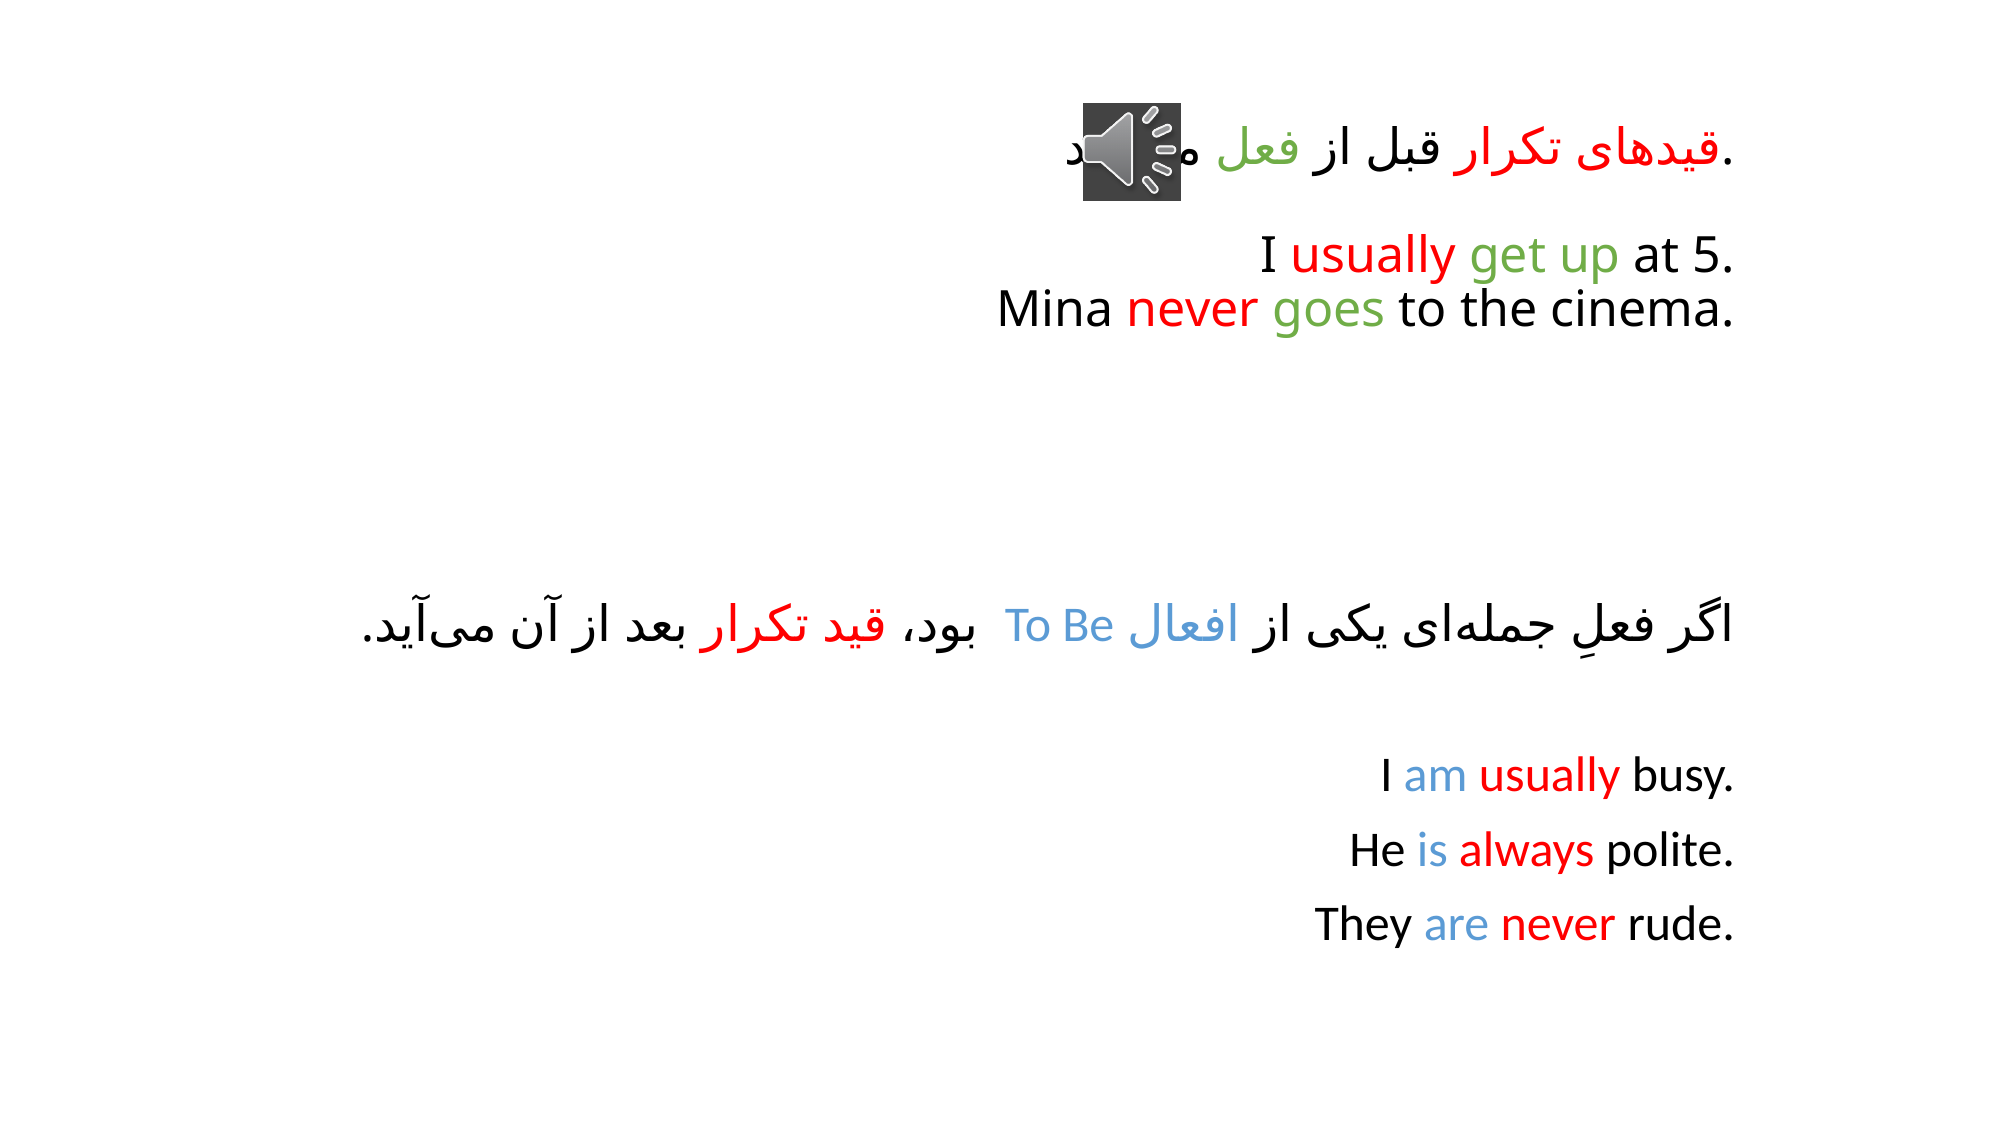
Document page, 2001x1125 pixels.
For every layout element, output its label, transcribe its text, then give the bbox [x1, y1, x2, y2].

picture [1081, 102, 1182, 203]
subtitle اگر فعلِ جمله‌ای یکی از افعال To Be بود، قید تکرار بعد از آن می‌آید. I am usually busy. He is always polite. They are never rude. [249, 590, 1750, 989]
title قیدهای تکرار قبل از فعل می‌آیند. I usually get up at 5. Mina never goes to the cinema. [249, 184, 1750, 405]
